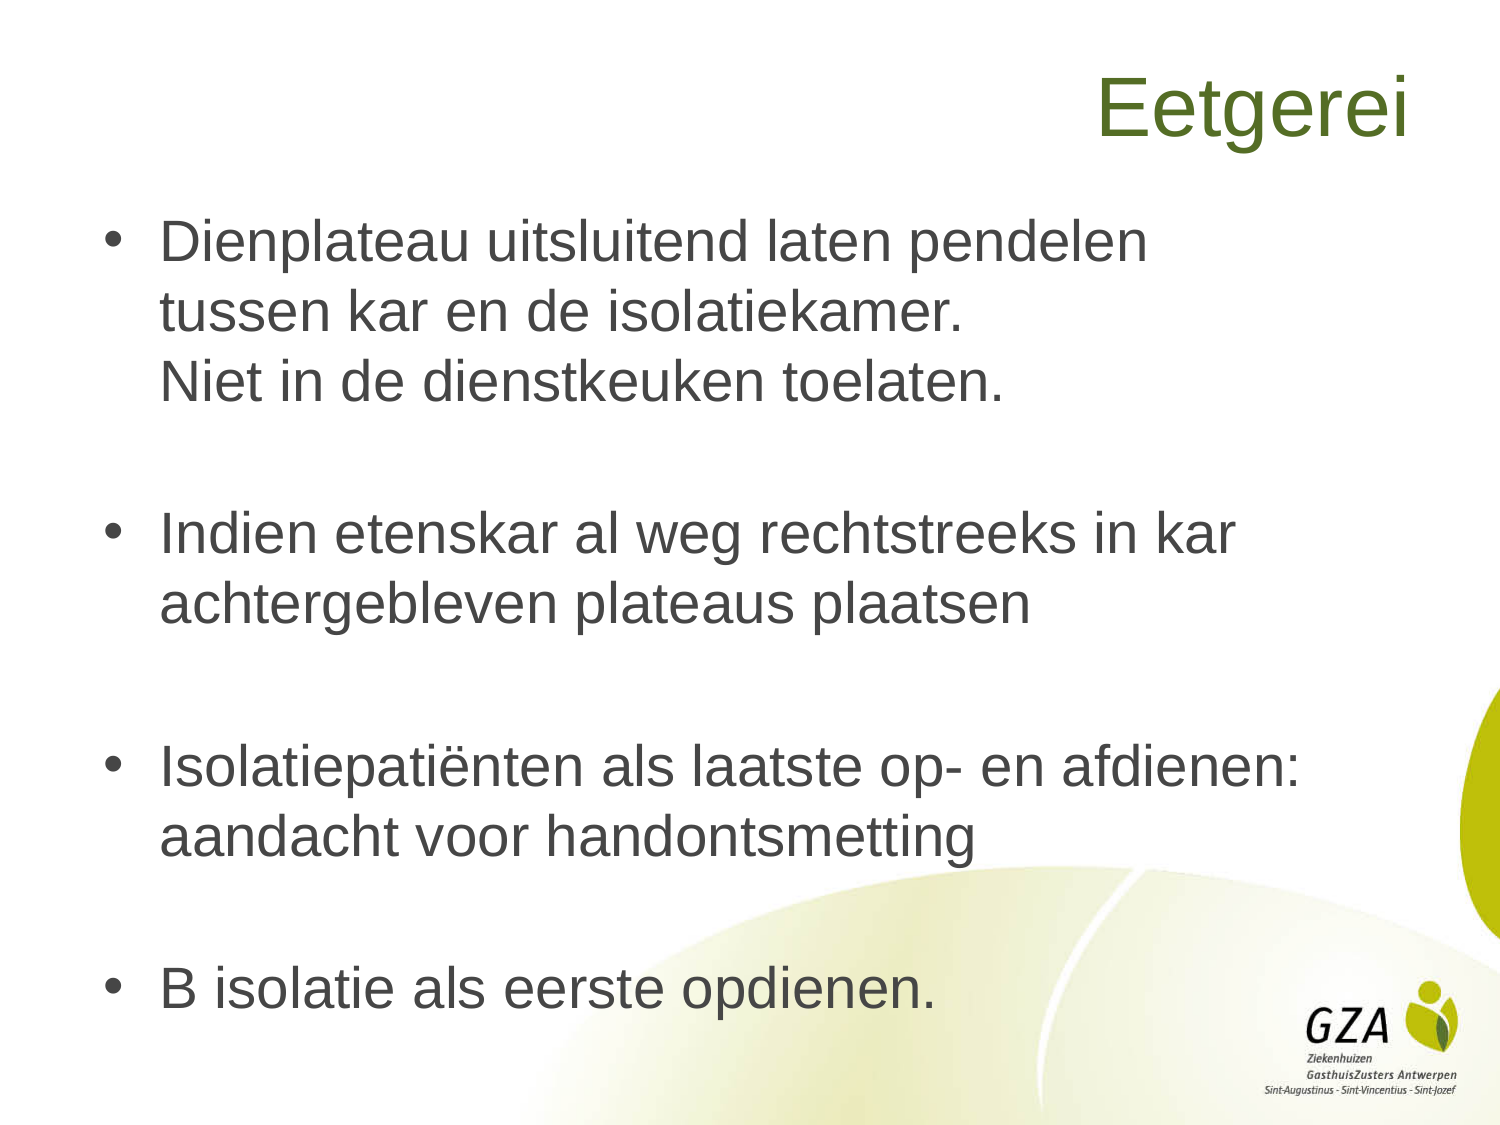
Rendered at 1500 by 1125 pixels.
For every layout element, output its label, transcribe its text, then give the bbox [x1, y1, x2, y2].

picture [0, 0, 1500, 1125]
list Dienplateau uitsluitend laten pendelen tussen kar en de isolatiekamer. Niet in de dienstkeuken toelaten. Indien etenskar al weg rechtstreeks in kar achtergebleven plateaus plaatsen Isolatiepatiënten als laatste op- en afdienen: aandacht voor handontsmetting B isolatie als eerste opdienen. [88, 196, 1347, 826]
title Eetgerei [75, 45, 1425, 161]
